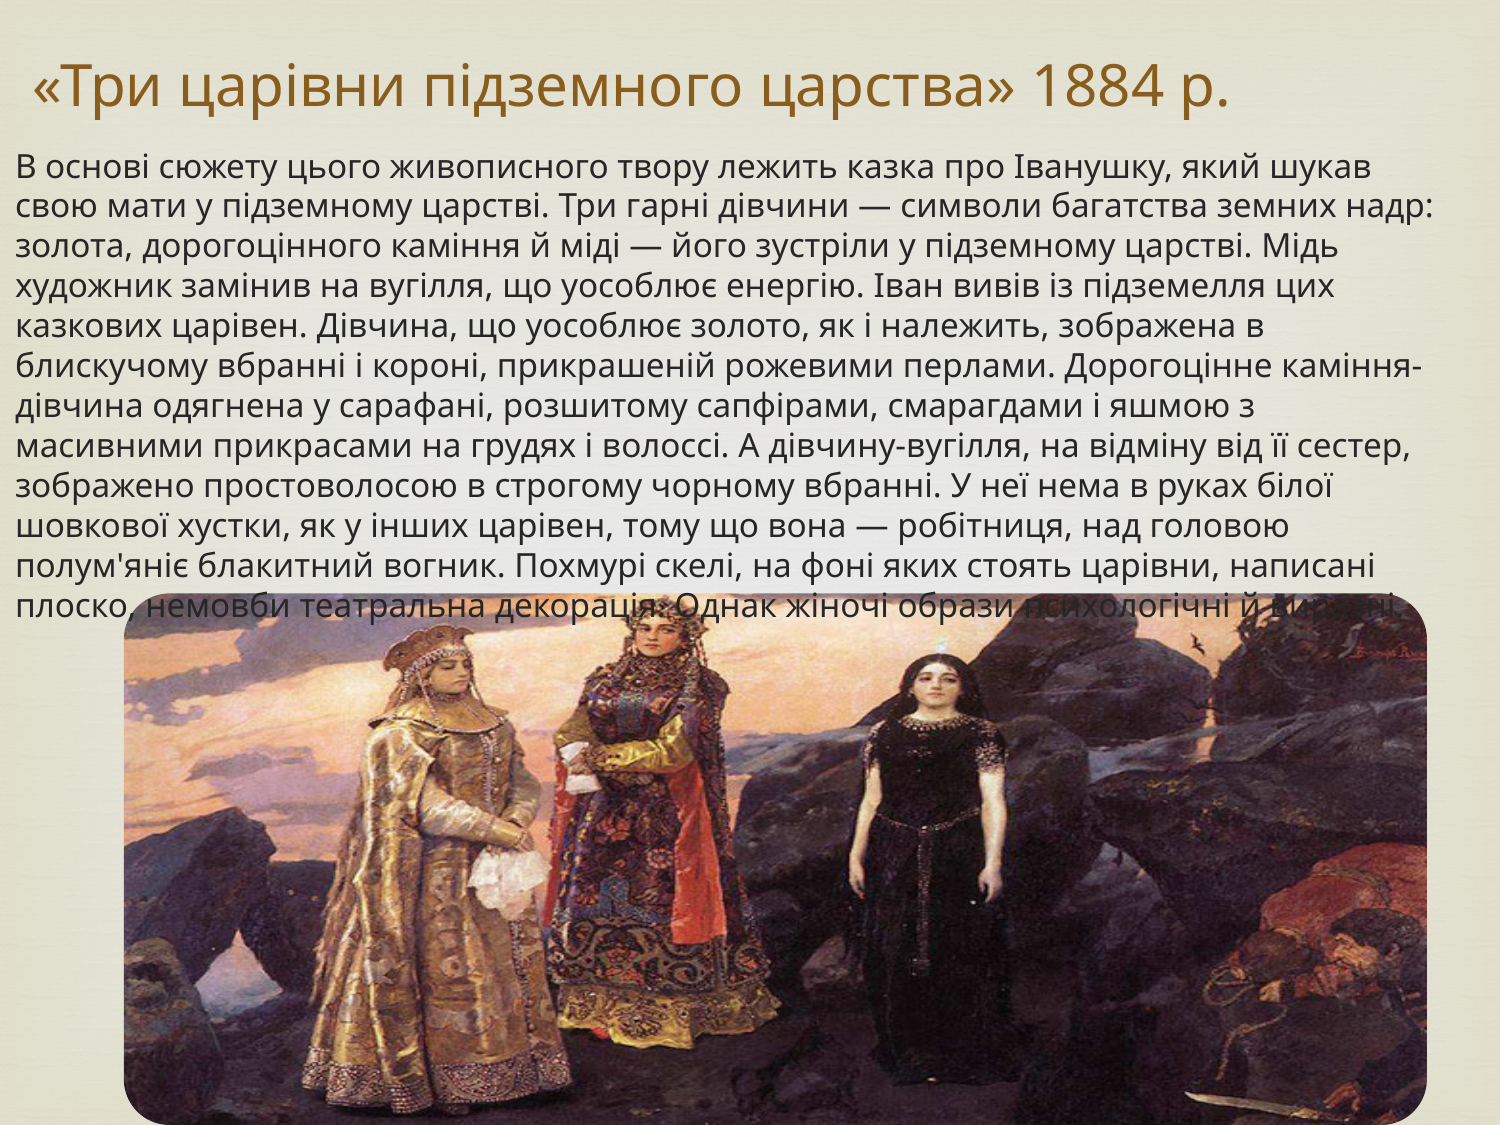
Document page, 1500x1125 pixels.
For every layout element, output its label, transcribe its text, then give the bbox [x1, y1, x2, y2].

title «Три царівни підземного царства» 1884 р. [17, 30, 1500, 126]
list В основі сюжету цього живописного твору лежить казка про Іванушку, який шукав свою мати у підземному царстві. Три гарні дівчини — символи багатства земних надр: золота, дорогоцінного каміння й міді — його зустріли у підземному царстві. Мідь художник замінив на вугілля, що уособлює енергію. Іван вивів із підземелля цих казкових царівен. Дівчина, що уособлює золото, як і належить, зображена в блискучому вбранні і короні, прикрашеній рожевими перлами. Дорогоцінне каміння-дівчина одягнена у сарафані, розшитому сапфірами, смарагдами і яшмою з масивними прикрасами на грудях і волоссі. А дівчину-вугілля, на відміну від її сестер, зображено простоволосою в строгому чорному вбранні. У неї нема в руках білої шовкової хустки, як у інших царівен, тому що вона — робітниця, над головою полум'яніє блакитний вогник. Похмурі скелі, на фоні яких стоять царівни, написані плоско, немовби театральна декорація. Однак жіночі образи психологічні й виразні. [0, 137, 1459, 1125]
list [123, 592, 1428, 1125]
